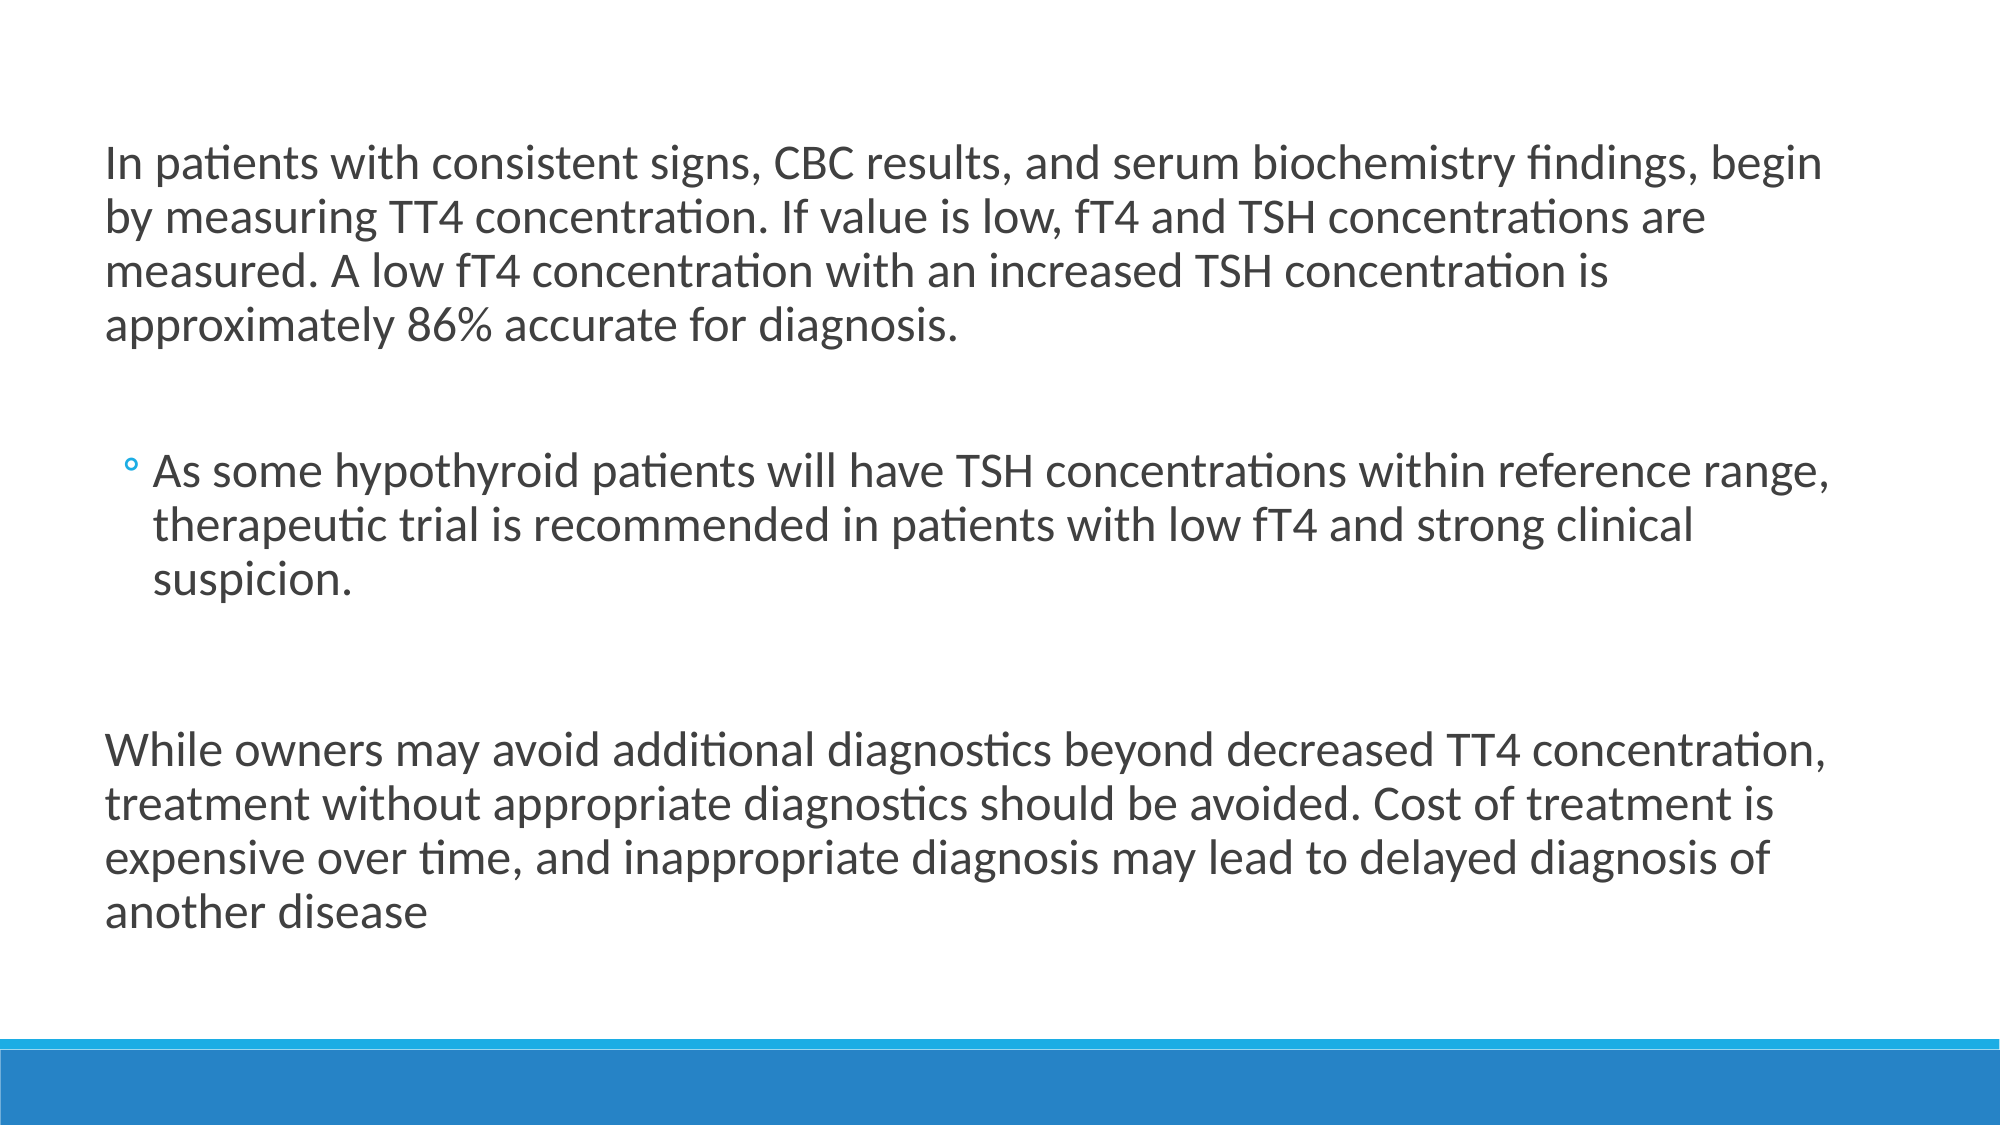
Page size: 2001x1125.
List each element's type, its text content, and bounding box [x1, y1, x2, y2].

list In patients with consistent signs, CBC results, and serum biochemistry findings, begin by measuring TT4 concentration. If value is low, fT4 and TSH concentrations are measured. A low fT4 concentration with an increased TSH concentration is approximately 86% accurate for diagnosis. As some hypothyroid patients will have TSH concentrations within reference range, therapeutic trial is recommended in patients with low fT4 and strong clinical suspicion. While owners may avoid additional diagnostics beyond decreased TT4 concentration, treatment without appropriate diagnostics should be avoided. Cost of treatment is expensive over time, and inappropriate diagnosis may lead to delayed diagnosis of another disease [89, 129, 1861, 965]
